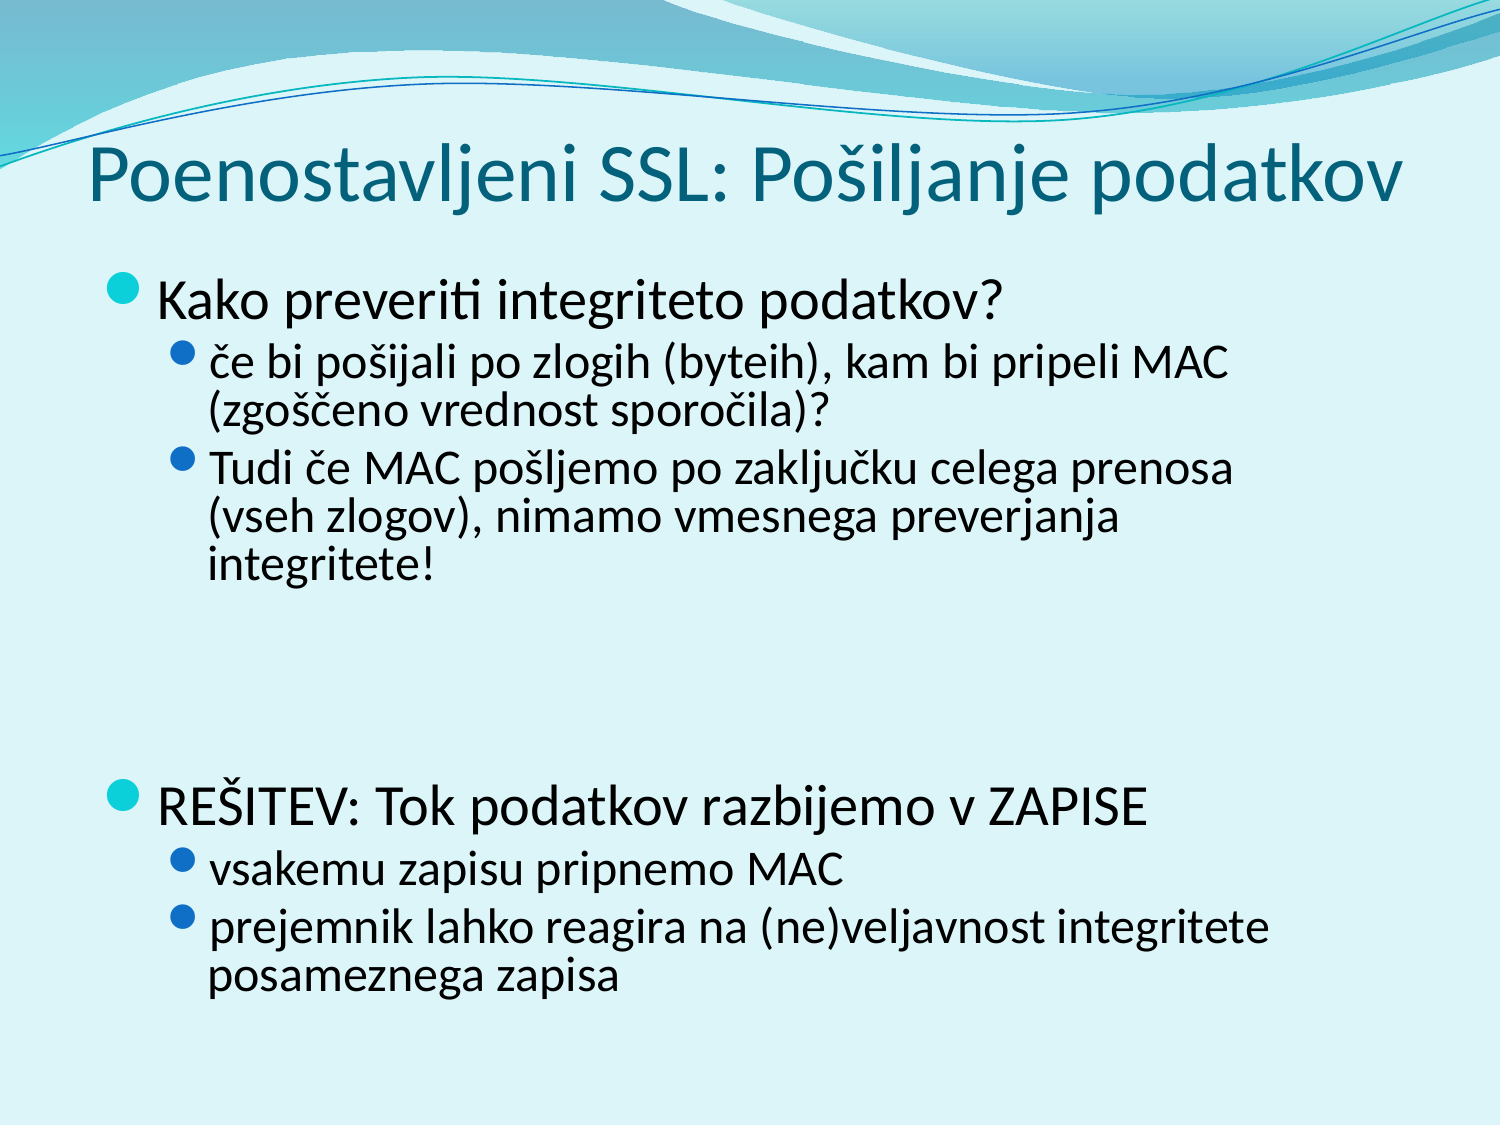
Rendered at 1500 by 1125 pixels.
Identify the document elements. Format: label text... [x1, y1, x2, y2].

title Poenostavljeni SSL: Pošiljanje podatkov [87, 30, 1447, 219]
list Kako preveriti integriteto podatkov? če bi pošijali po zlogih (byteih), kam bi pripeli MAC (zgoščeno vrednost sporočila)? Tudi če MAC pošljemo po zaključku celega prenosa (vseh zlogov), nimamo vmesnega preverjanja integritete! REŠITEV: Tok podatkov razbijemo v ZAPISE vsakemu zapisu pripnemo MAC prejemnik lahko reagira na (ne)veljavnost integritete posameznega zapisa [87, 267, 1363, 923]
